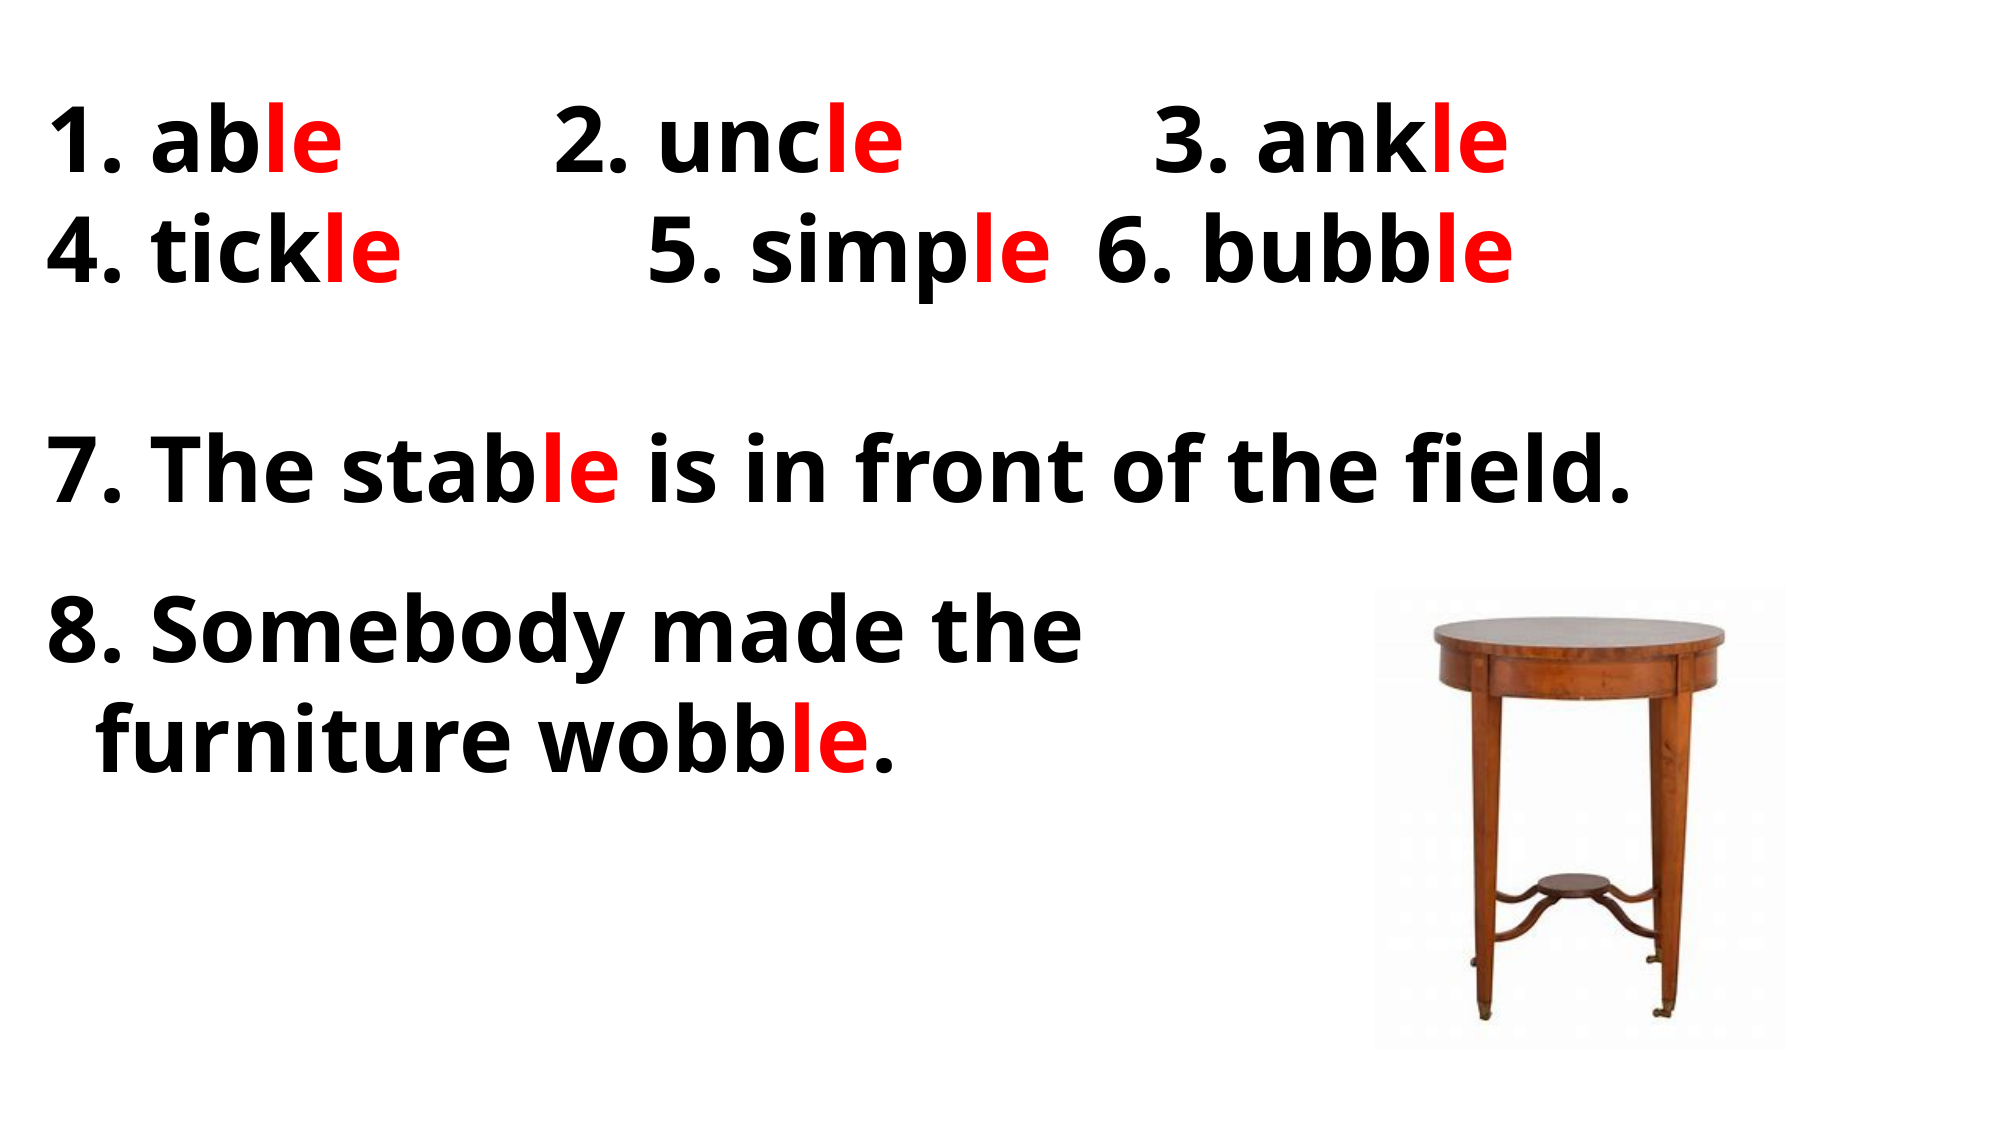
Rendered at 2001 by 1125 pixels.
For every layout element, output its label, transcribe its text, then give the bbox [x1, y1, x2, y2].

picture [1375, 587, 1786, 1052]
text_box able 2. uncle 3. ankle 4. tickle 5. simple 6. bubble 7. The stable is in front of the field. 8. Somebody made the furniture wobble. [32, 73, 2000, 968]
